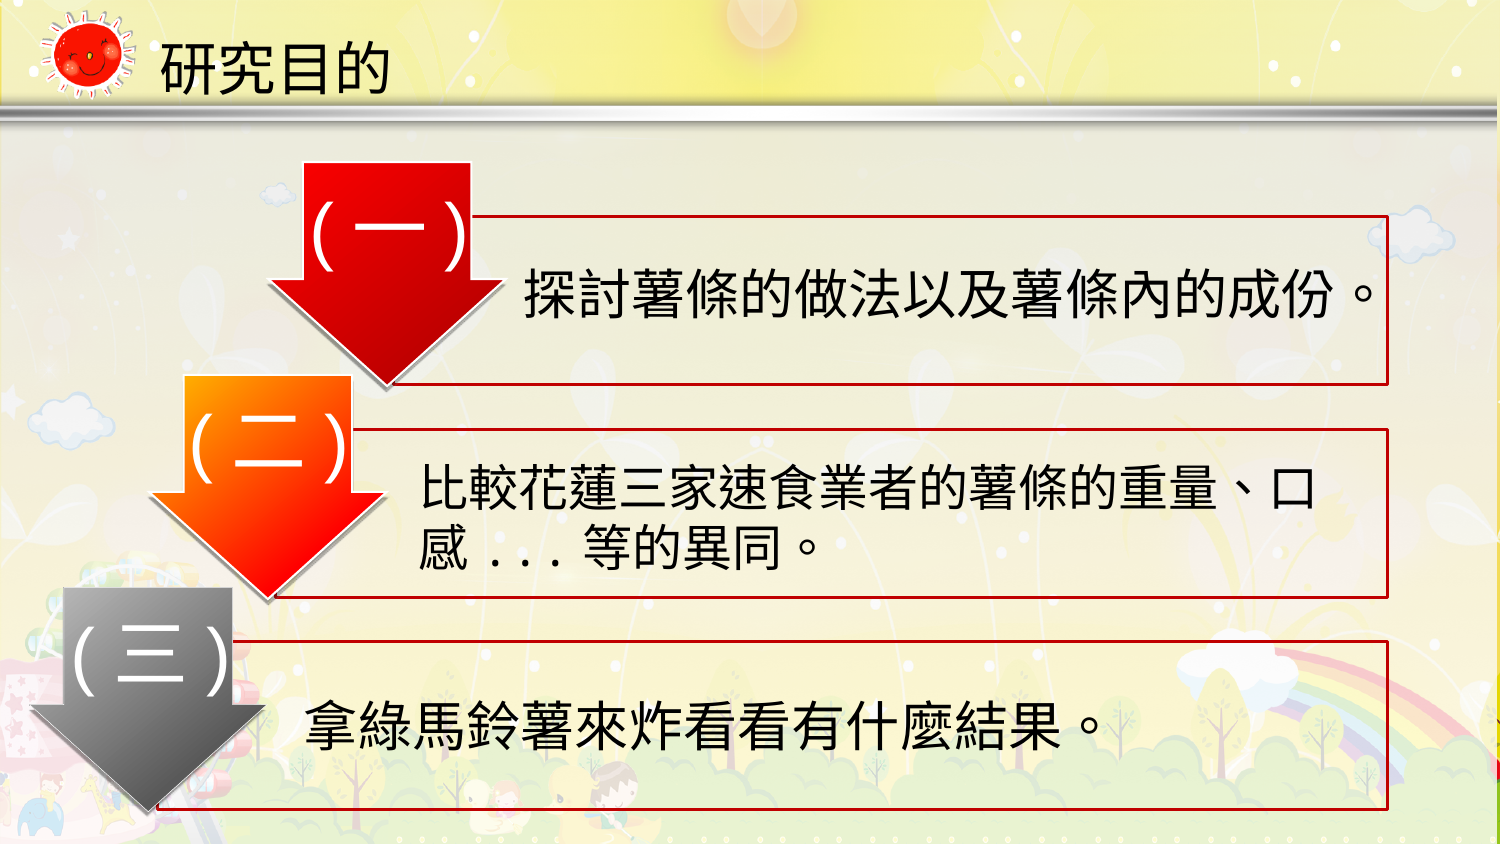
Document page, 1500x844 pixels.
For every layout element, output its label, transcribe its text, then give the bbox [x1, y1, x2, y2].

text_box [267, 161, 1404, 387]
text_box 研究目的 [144, 24, 408, 109]
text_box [148, 374, 1389, 587]
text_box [29, 587, 1389, 812]
picture [0, 0, 1500, 844]
